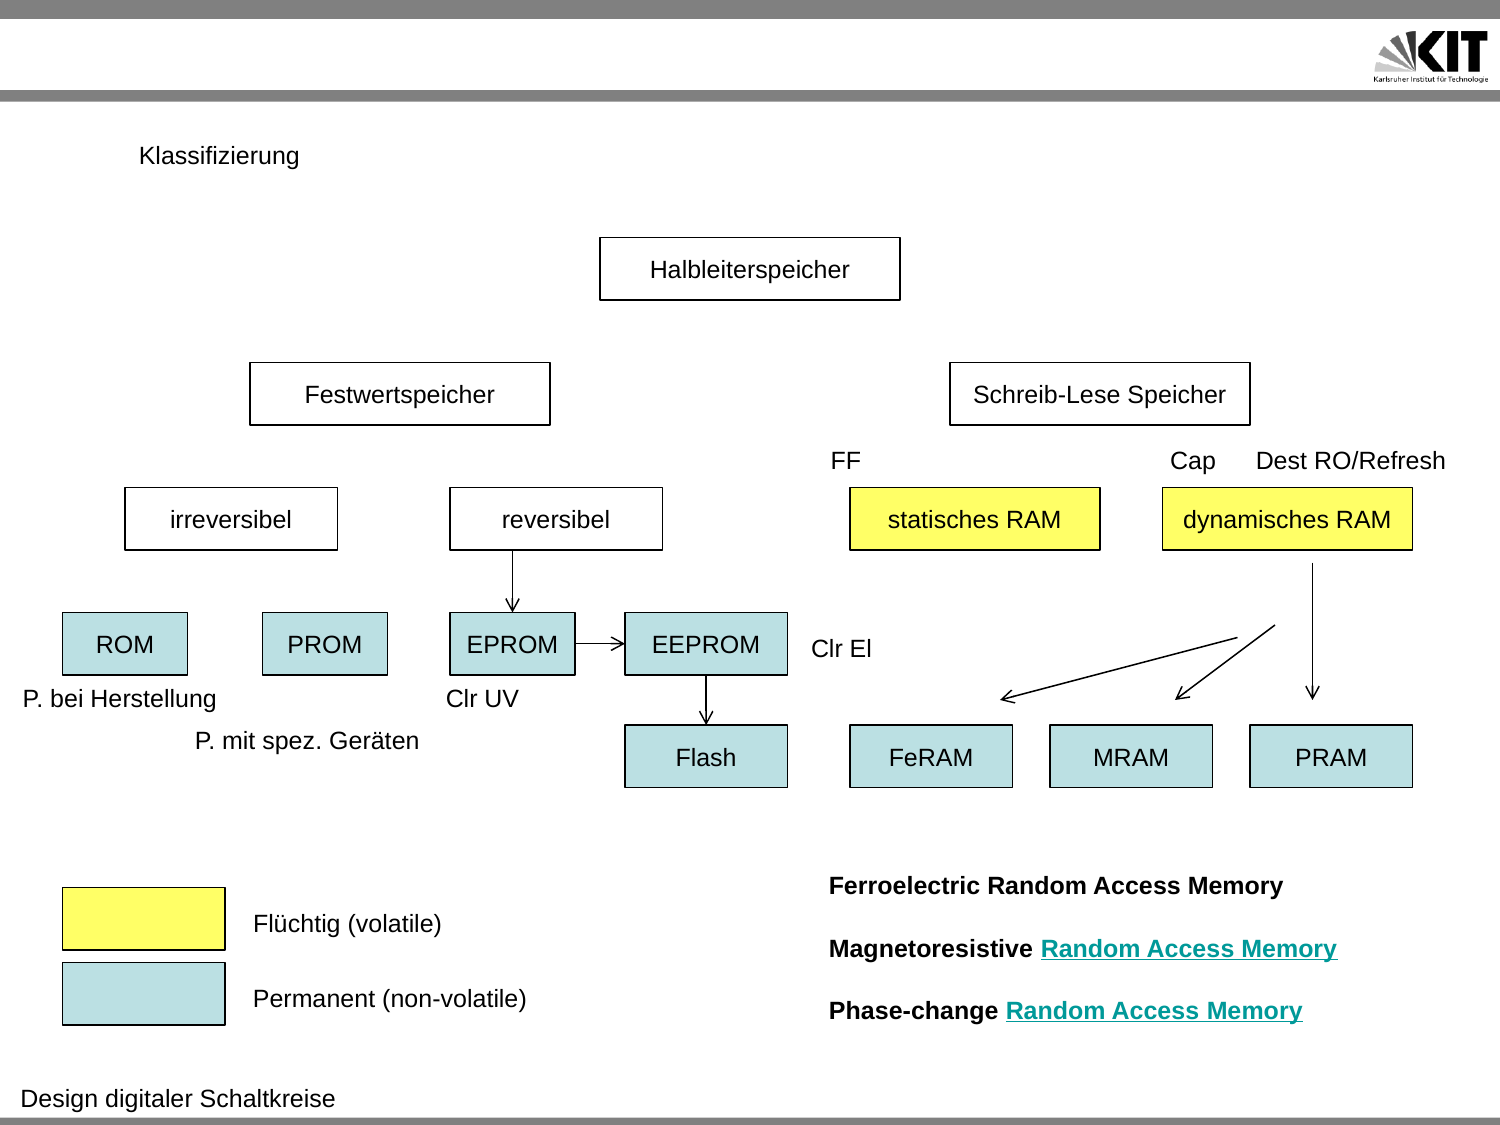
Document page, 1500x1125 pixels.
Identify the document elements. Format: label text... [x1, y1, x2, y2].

text_box [62, 887, 225, 950]
text_box Phase-change Random Access Memory [814, 987, 1318, 1033]
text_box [999, 637, 1238, 701]
text_box reversibel [449, 487, 663, 550]
text_box Ferroelectric Random Access Memory [813, 862, 1307, 908]
text_box P. mit spez. Geräten [179, 717, 436, 762]
text_box irreversibel [124, 487, 338, 550]
text_box FF [815, 437, 876, 483]
text_box FeRAM [849, 724, 1013, 788]
text_box Clr El [796, 624, 887, 670]
text_box dynamisches RAM [1162, 487, 1413, 550]
text_box EEPROM [624, 612, 788, 675]
text_box Festwertspeicher [249, 362, 550, 425]
picture [1374, 31, 1488, 83]
text_box Magnetoresistive Random Access Memory [814, 924, 1353, 970]
text_box PROM [262, 612, 388, 675]
text_box Halbleiterspeicher [599, 237, 900, 300]
text_box PRAM [1249, 724, 1413, 788]
text_box Permanent (non-volatile) [238, 975, 543, 1020]
text_box statisches RAM [849, 487, 1100, 550]
text_box P. bei Herstellung [7, 675, 233, 720]
text_box Schreib-Lese Speicher [949, 362, 1250, 425]
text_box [1174, 624, 1276, 701]
text_box Klassifizierung [123, 132, 1376, 178]
text_box Cap [1155, 437, 1231, 483]
text_box EPROM [450, 612, 575, 675]
text_box ROM [62, 612, 188, 675]
text_box Flash [624, 724, 788, 788]
text_box [62, 962, 225, 1025]
text_box MRAM [1049, 724, 1213, 788]
text_box Dest RO/Refresh [1241, 437, 1462, 483]
text_box Clr UV [430, 675, 535, 720]
text_box Flüchtig (volatile) [238, 900, 458, 945]
